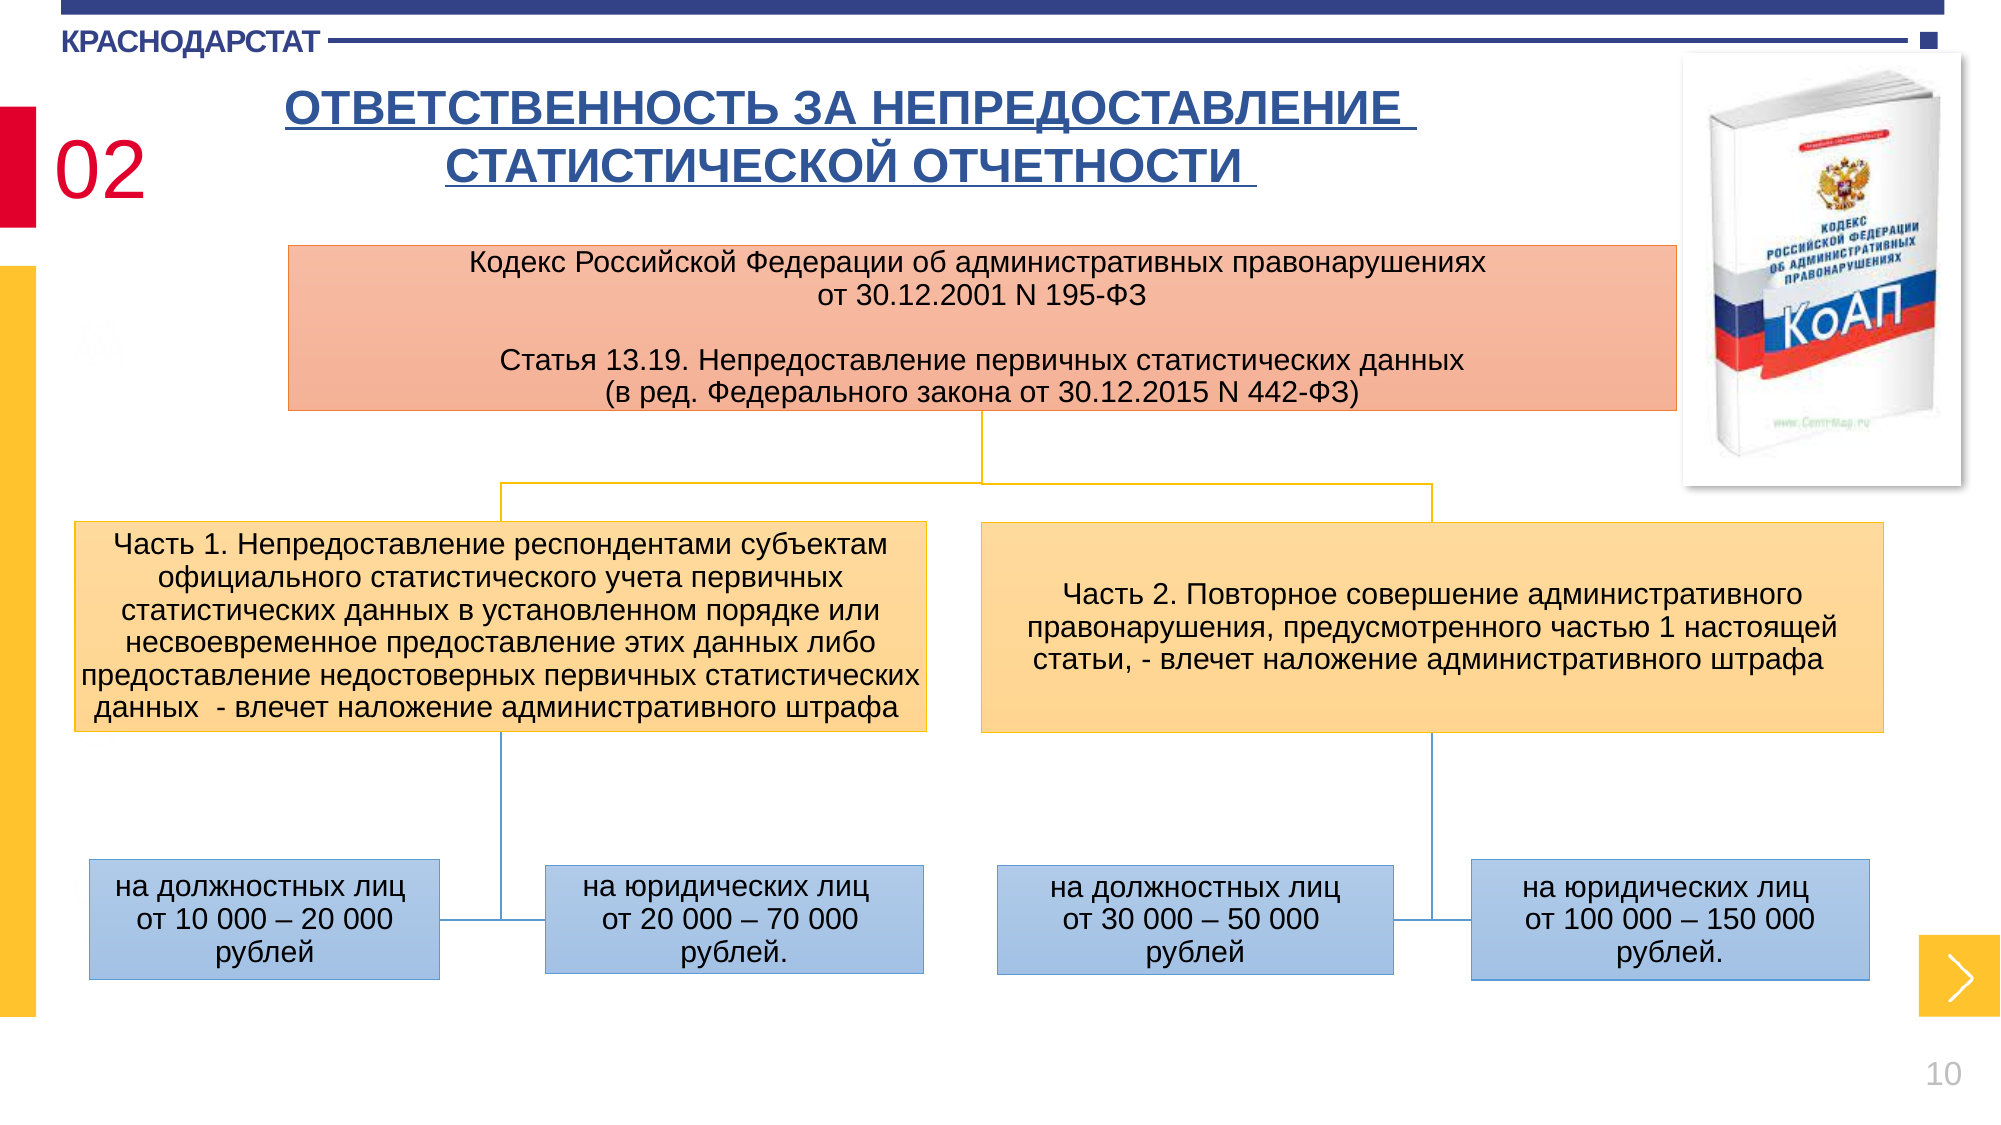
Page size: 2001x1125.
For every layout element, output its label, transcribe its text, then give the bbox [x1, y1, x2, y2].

slide_number 10 [1527, 1042, 1978, 1103]
text_box ОТВЕТСТВЕННОСТЬ ЗА НЕПРЕДОСТАВЛЕНИЕ СТАТИСТИЧЕСКОЙ ОТЧЕТНОСТИ [94, 69, 1608, 200]
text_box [328, 31, 1949, 144]
picture [1682, 53, 1961, 486]
text_box 02 [40, 108, 164, 223]
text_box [53, 235, 1884, 1075]
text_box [1918, 934, 2000, 1017]
